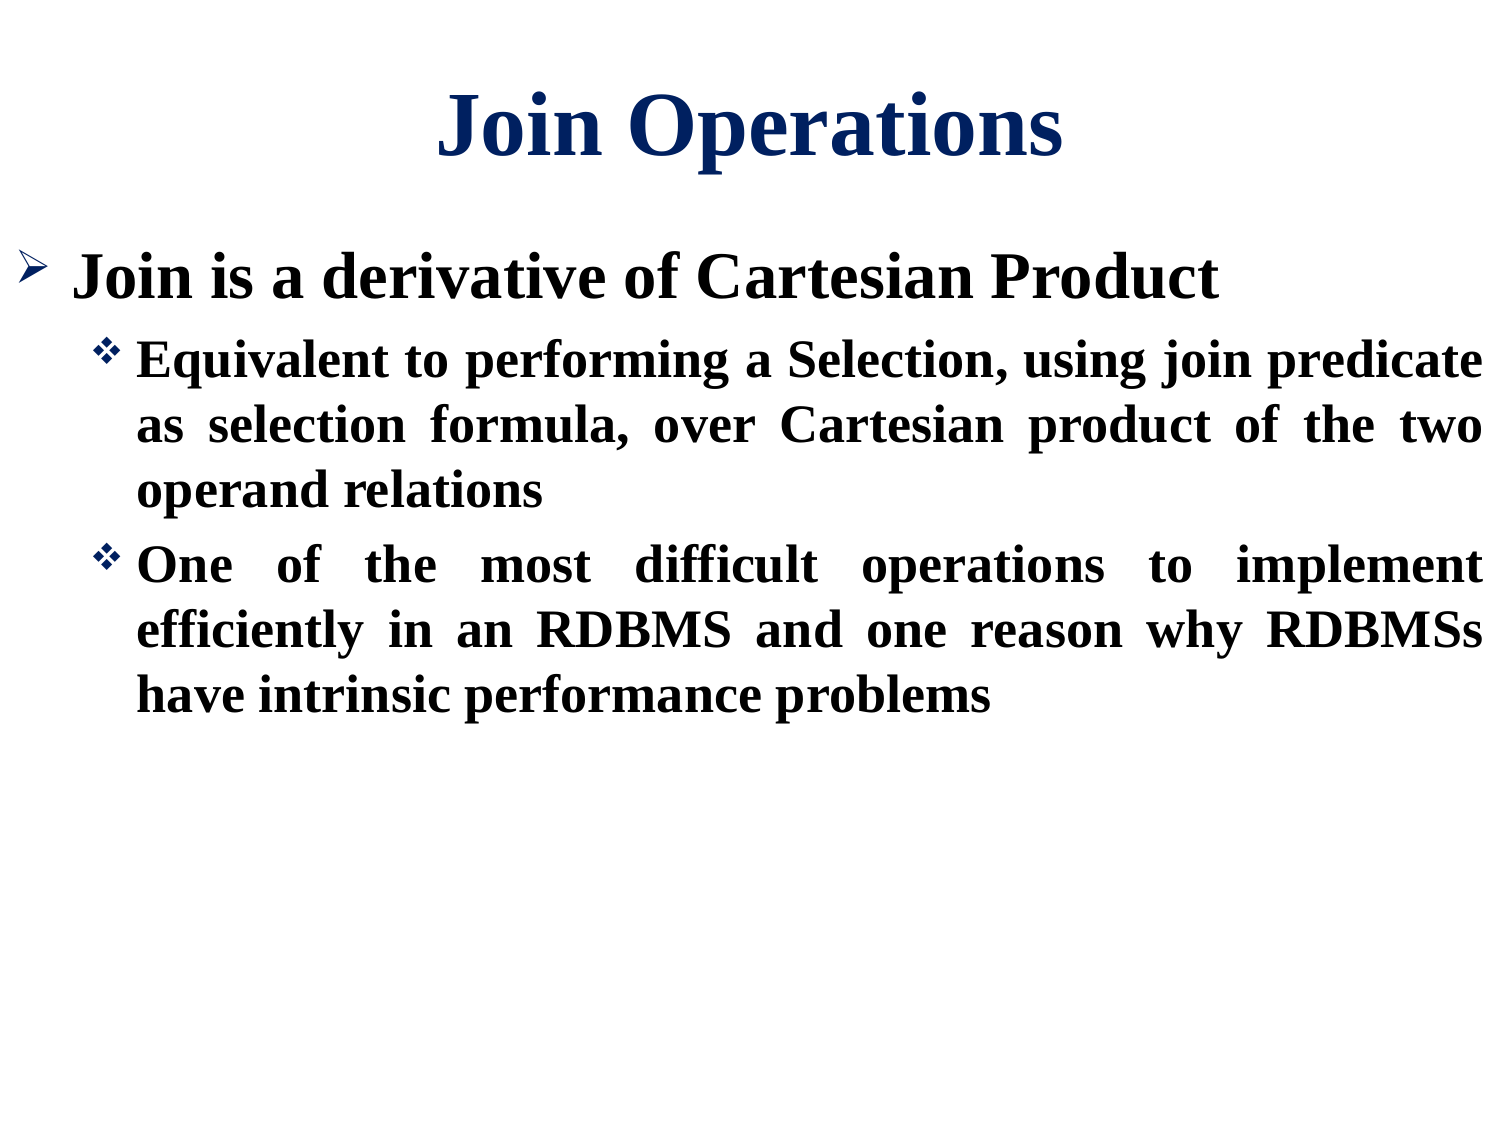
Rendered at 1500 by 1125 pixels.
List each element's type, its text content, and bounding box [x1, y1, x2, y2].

text_box Join is a derivative of Cartesian Product Equivalent to performing a Selection, using join predicate as selection formula, over Cartesian product of the two operand relations One of the most difficult operations to implement efficiently in an RDBMS and one reason why RDBMSs have intrinsic performance problems [0, 224, 1500, 1125]
title Join Operations [0, 37, 1500, 200]
